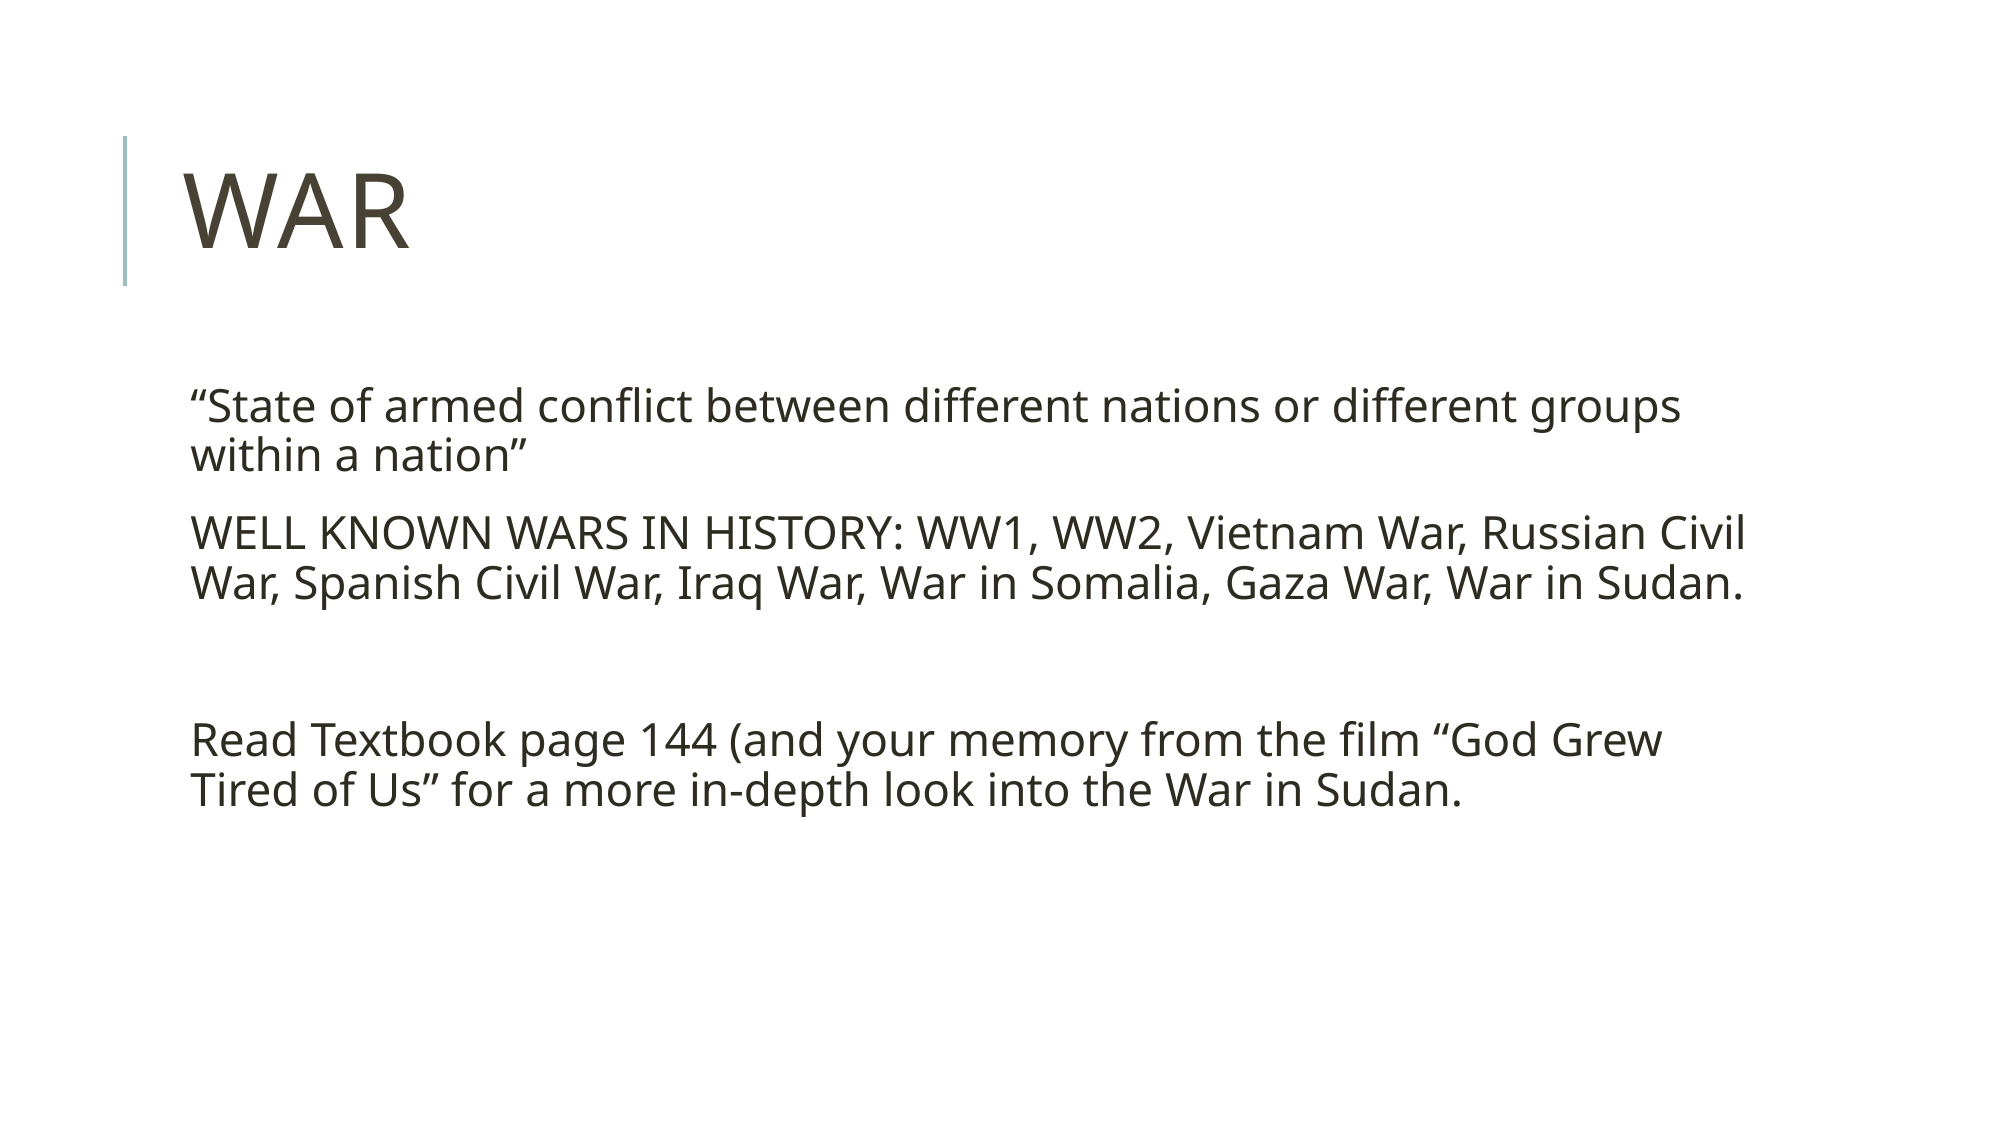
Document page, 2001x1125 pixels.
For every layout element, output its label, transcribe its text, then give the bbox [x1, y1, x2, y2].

title war [168, 96, 1763, 342]
list “State of armed conflict between different nations or different groups within a nation” WELL KNOWN WARS IN HISTORY: WW1, WW2, Vietnam War, Russian Civil War, Spanish Civil War, Iraq War, War in Somalia, Gaza War, War in Sudan. Read Textbook page 144 (and your memory from the film “God Grew Tired of Us” for a more in-depth look into the War in Sudan. [168, 375, 1763, 1035]
